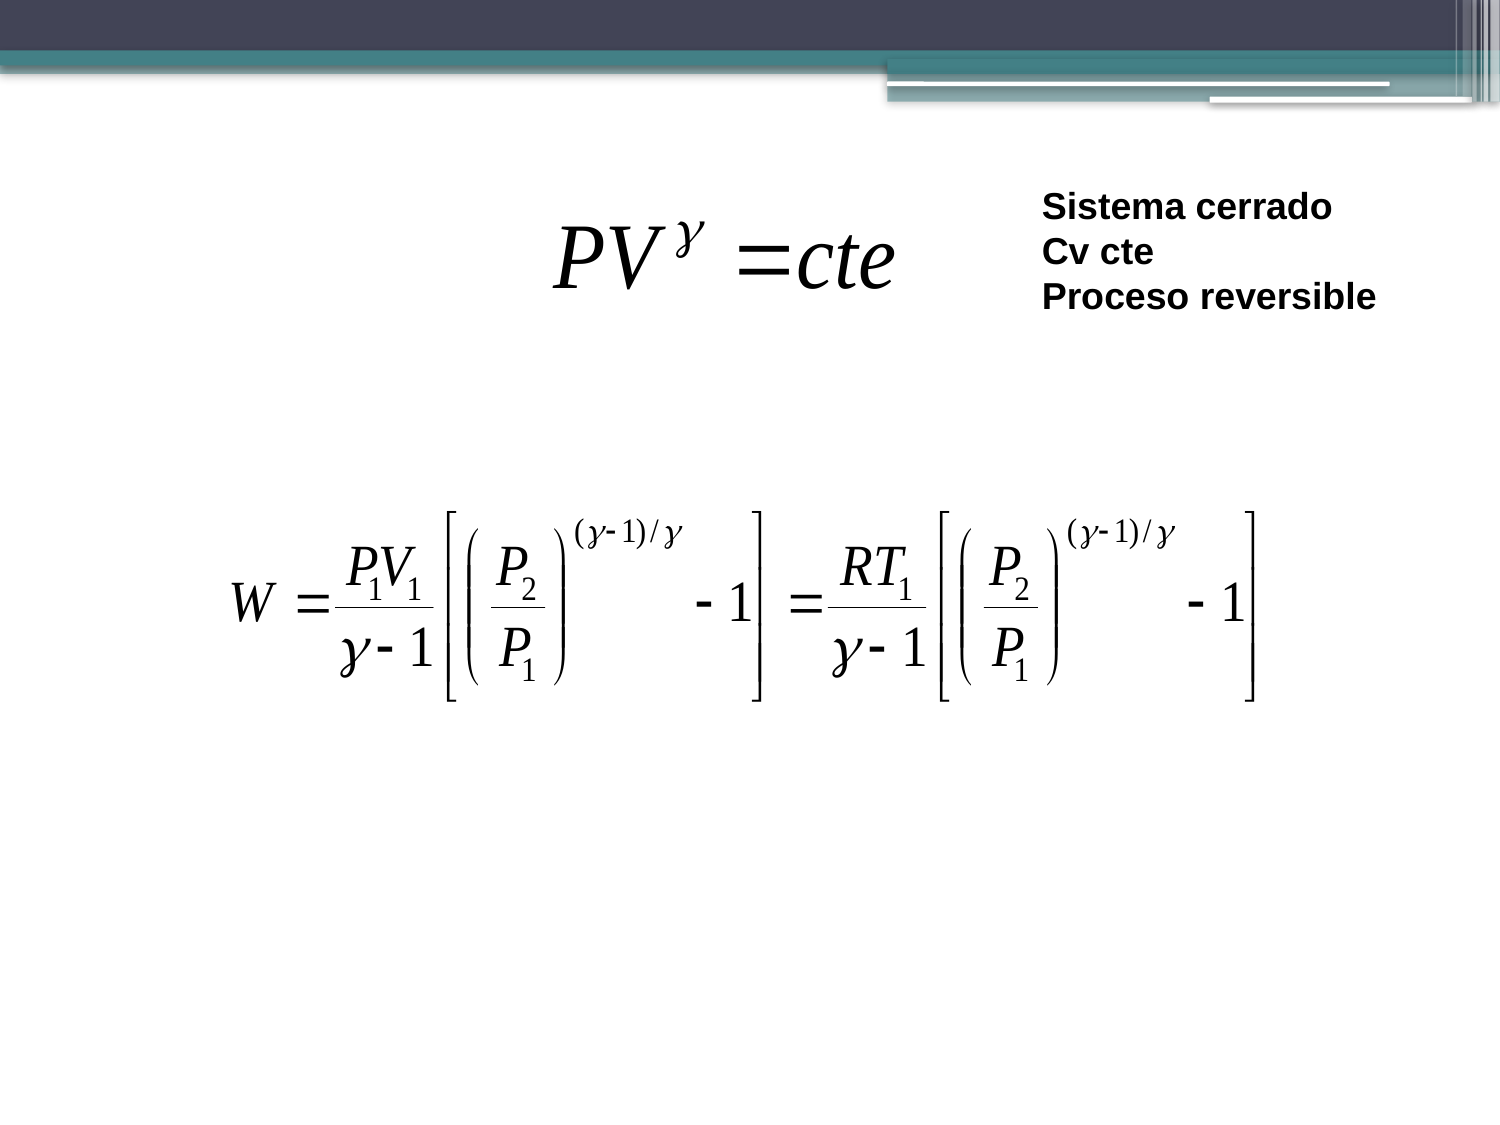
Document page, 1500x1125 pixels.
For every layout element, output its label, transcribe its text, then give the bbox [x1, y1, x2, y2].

text_box Sistema cerrado Cv cte Proceso reversible [1027, 174, 1392, 325]
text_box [224, 499, 1274, 715]
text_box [537, 187, 911, 313]
